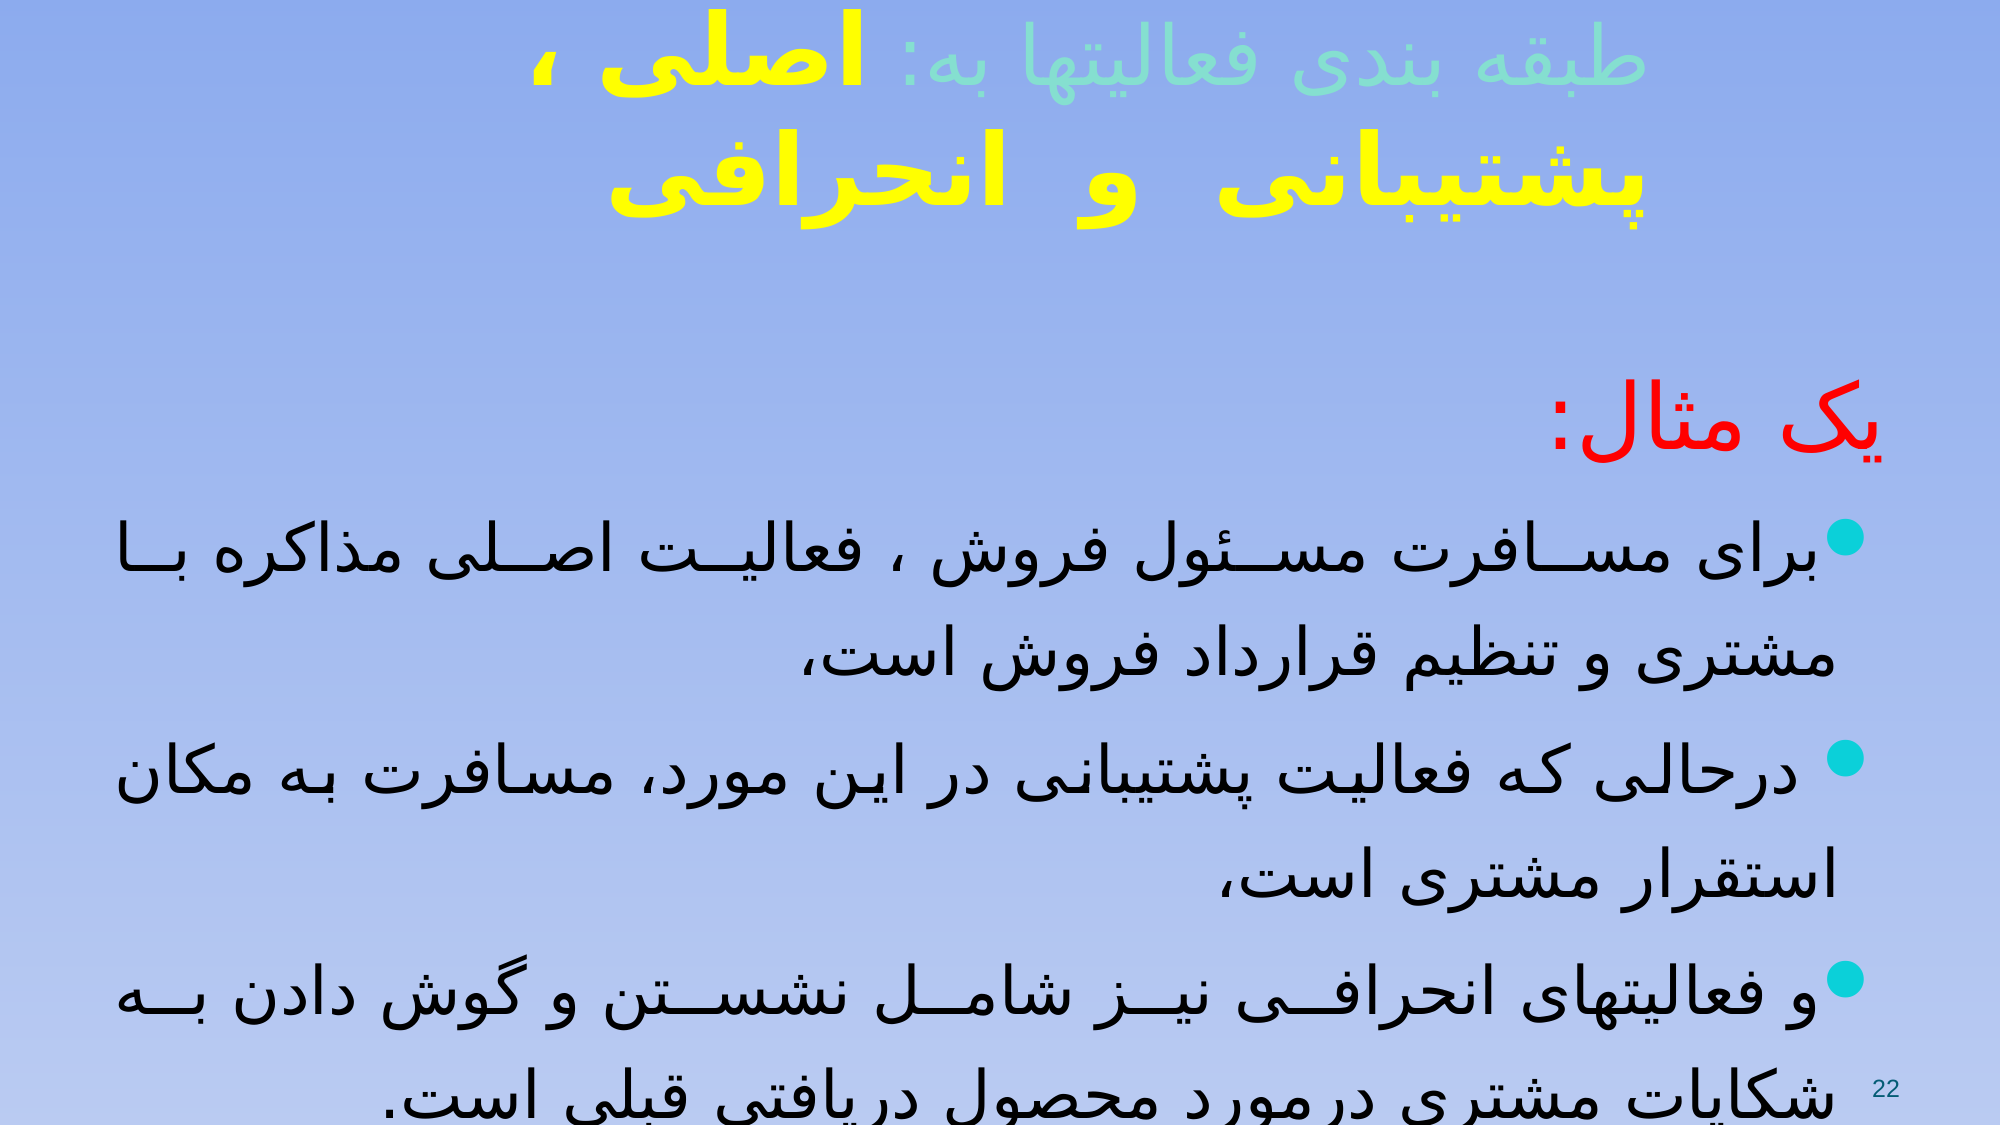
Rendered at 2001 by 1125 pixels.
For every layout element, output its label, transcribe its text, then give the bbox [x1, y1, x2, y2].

title طبقه بندی فعالیتها به: اصلی ، پشتیبانی و انحرافی [338, 78, 1652, 226]
list یک مثال: برای مسافرت مسئول فروش ، فعالیت اصلی مذاکره با مشتری و تنظیم قرارداد فروش است، درحالی ‌که فعالیت پشتیبانی در این مورد، مسافرت به مکان استقرار مشتری است، و فعالیتهای انحرافی نیز شامل نشستن و گوش دادن به شکایات مشتری درمورد محصول دریافتی قبلی است. [99, 317, 1900, 1038]
slide_number 22 [1733, 1042, 1900, 1103]
